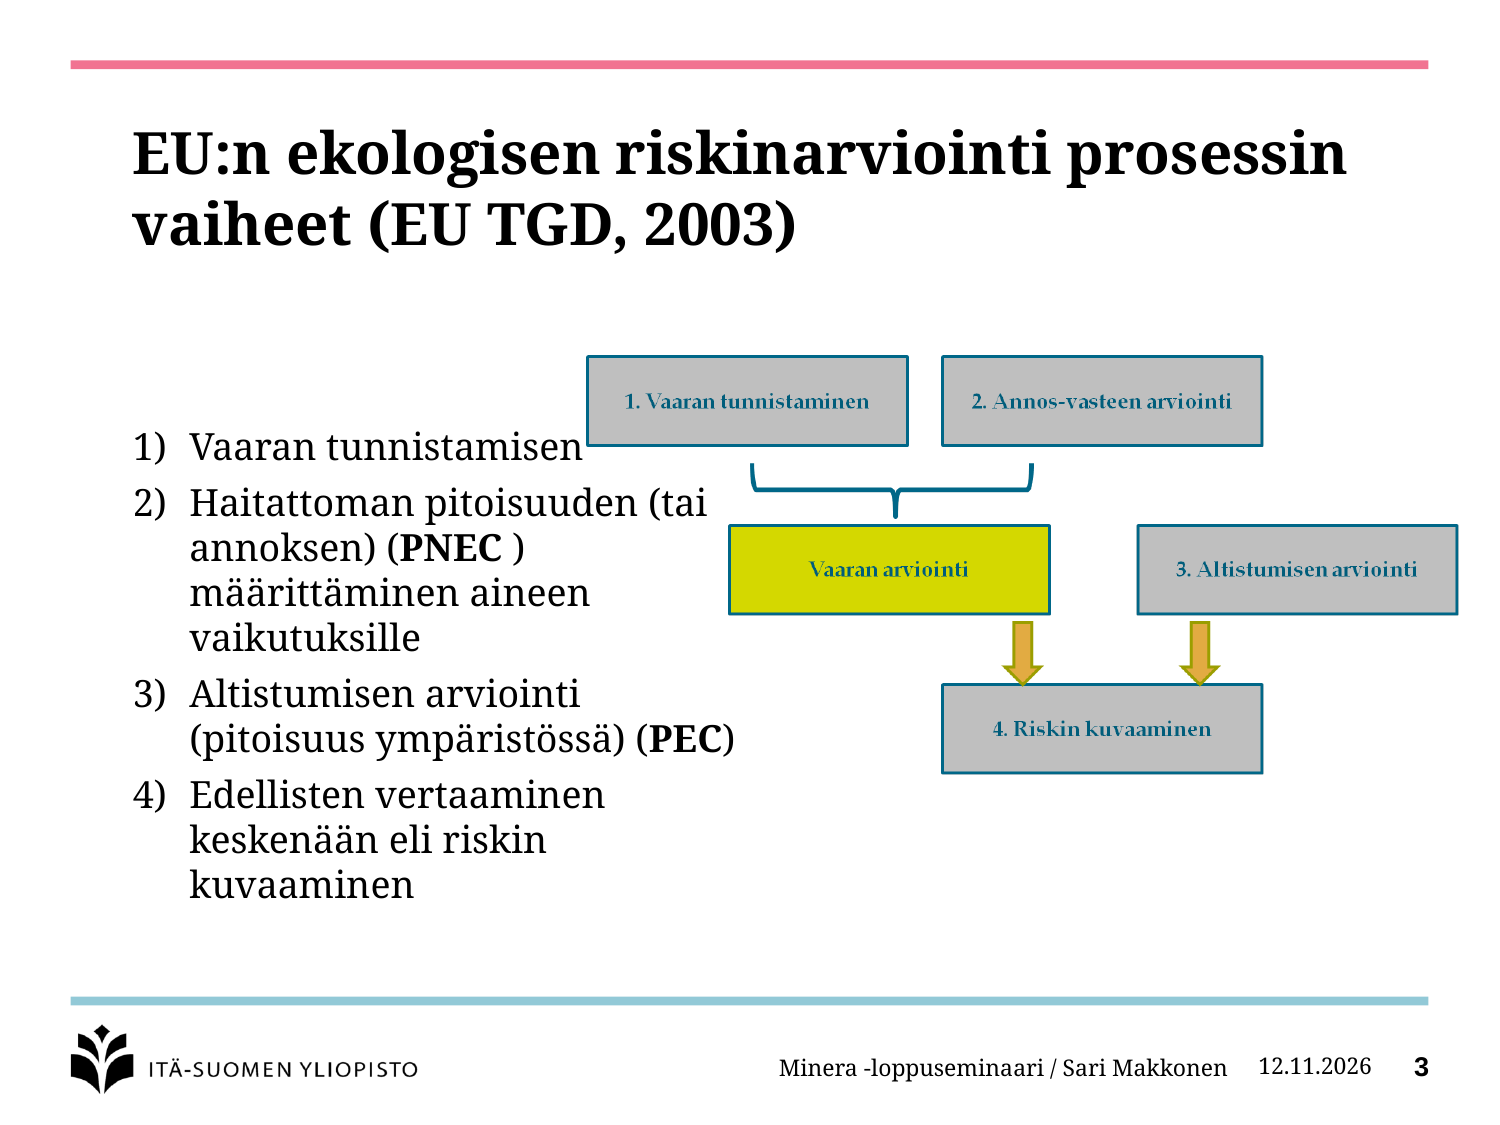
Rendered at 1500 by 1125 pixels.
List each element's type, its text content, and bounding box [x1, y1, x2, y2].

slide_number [1229, 1046, 1369, 1089]
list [585, 354, 1459, 776]
list Vaaran tunnistamisen Haitattoman pitoisuuden (tai annoksen) (PNEC ) määrittäminen aineen vaikutuksille Altistumisen arviointi (pitoisuus ympäristössä) (PEC) Edellisten vertaaminen keskenään eli riskin kuvaaminen [117, 302, 762, 988]
title EU:n ekologisen riskinarviointi prosessin vaiheet (EU TGD, 2003) [117, 107, 1430, 274]
footer Minera -loppuseminaari / Sari Makkonen [500, 1046, 1229, 1089]
picture [70, 1024, 422, 1094]
slide_number 3 [1369, 1046, 1430, 1089]
